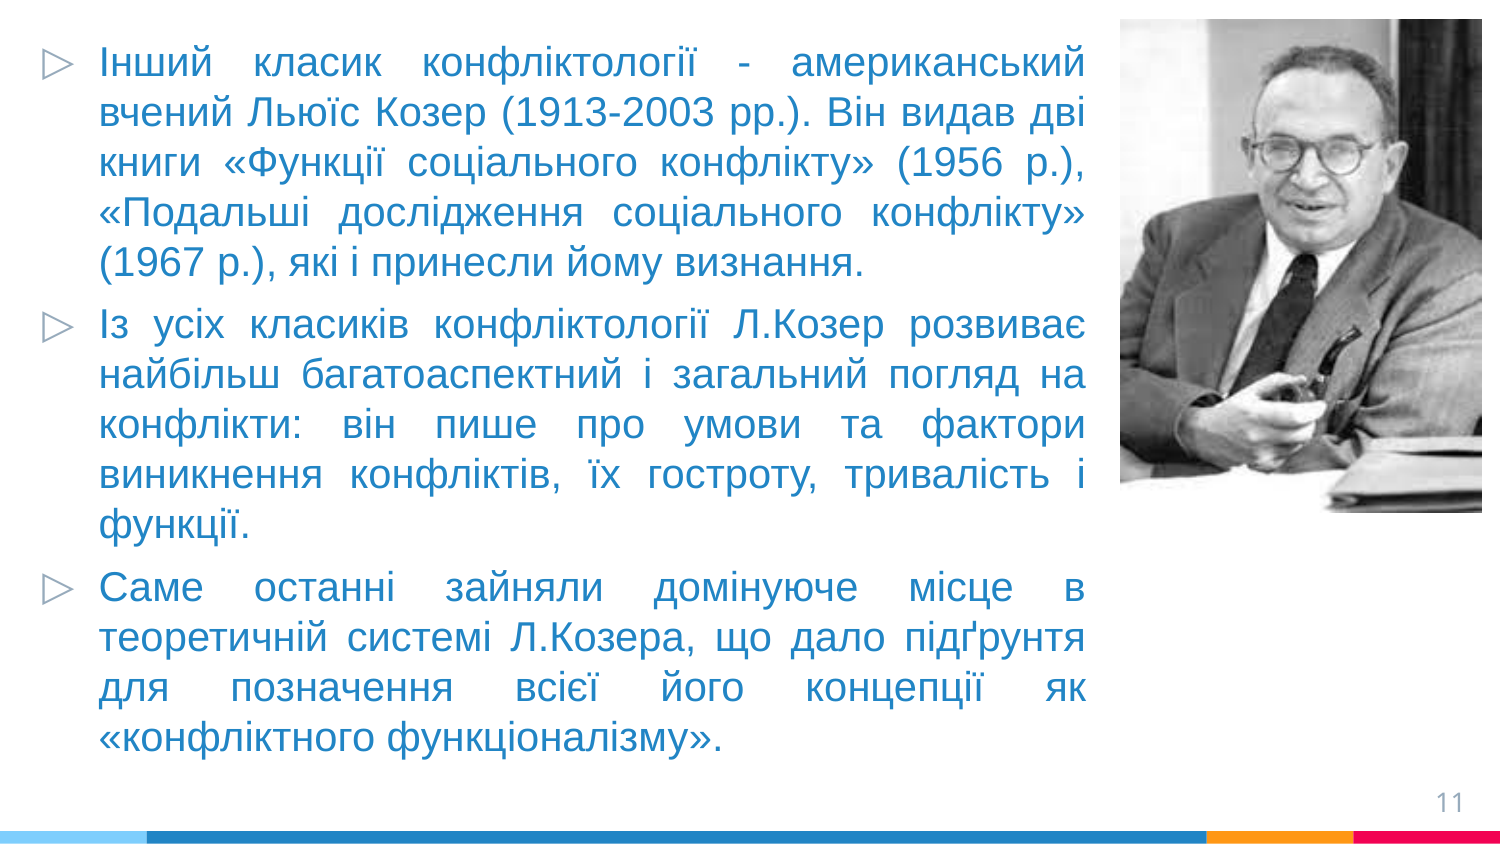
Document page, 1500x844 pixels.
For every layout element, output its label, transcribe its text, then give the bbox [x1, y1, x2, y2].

slide_number 11 [1391, 770, 1482, 822]
picture [1119, 19, 1482, 513]
list Інший класик конфліктології - американський вчений Льюїс Козер (1913-2003 рр.). Він видав дві книги «Функції соціального конфлікту» (1956 р.), «Подальші дослідження соціального конфлікту» (1967 р.), які і принесли йому визнання. Із усіх класиків конфліктології Л.Козер розвиває найбільш багатоаспектний і загальний погляд на конфлікти: він пише про умови та фактори виникнення конфліктів, їх гостроту, тривалість і функції. Саме останні зайняли домінуюче місце в теоретичній системі Л.Козера, що дало підґрунтя для позначення всієї його концепції як «конфліктного функціоналізму». [8, 19, 1102, 844]
